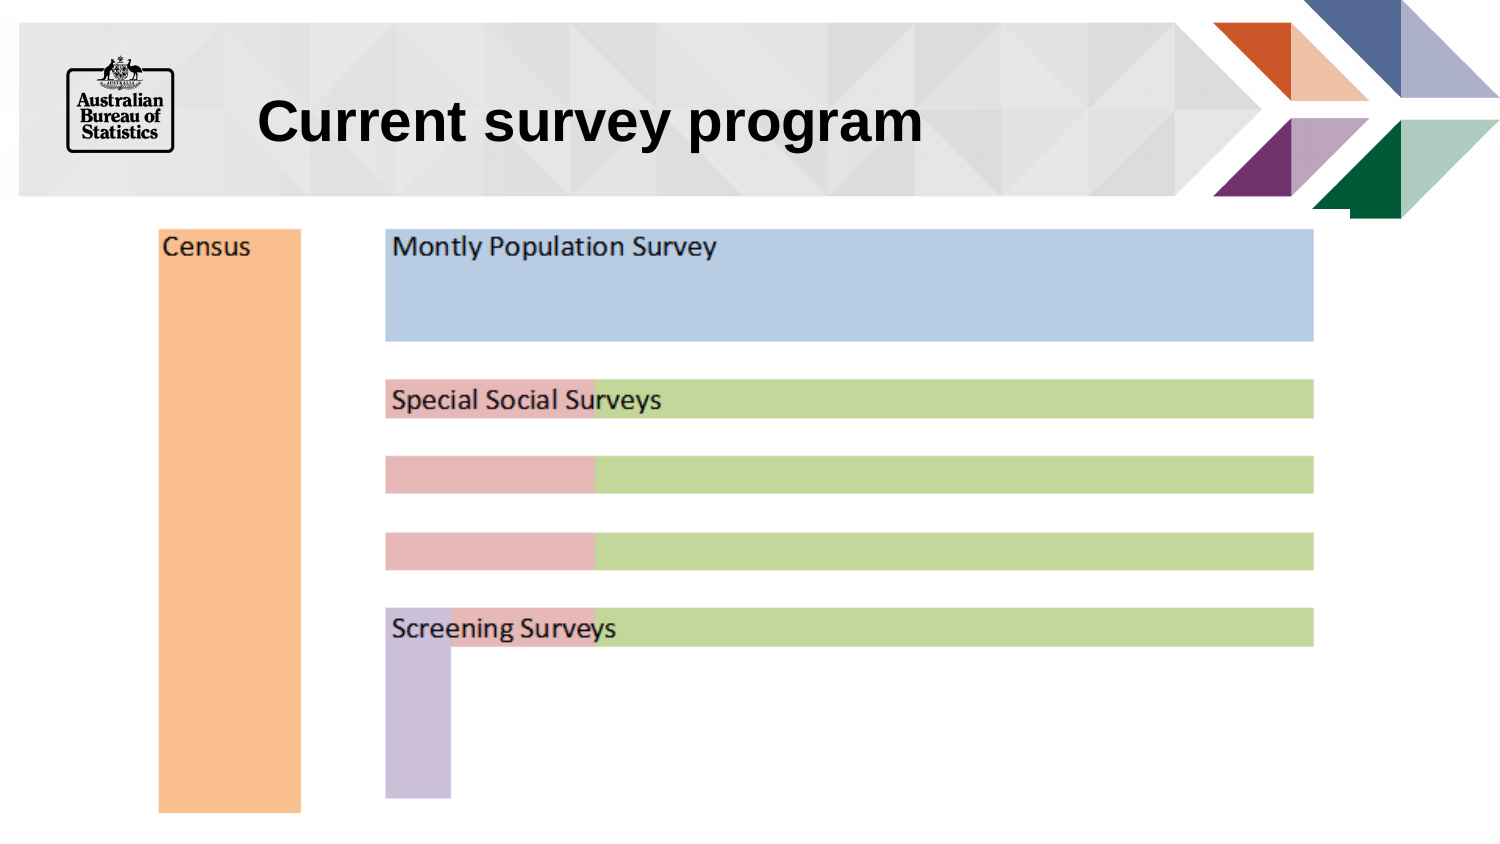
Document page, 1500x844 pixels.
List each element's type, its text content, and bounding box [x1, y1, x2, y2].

picture [0, 0, 1500, 844]
title Current survey program [242, 91, 1143, 161]
